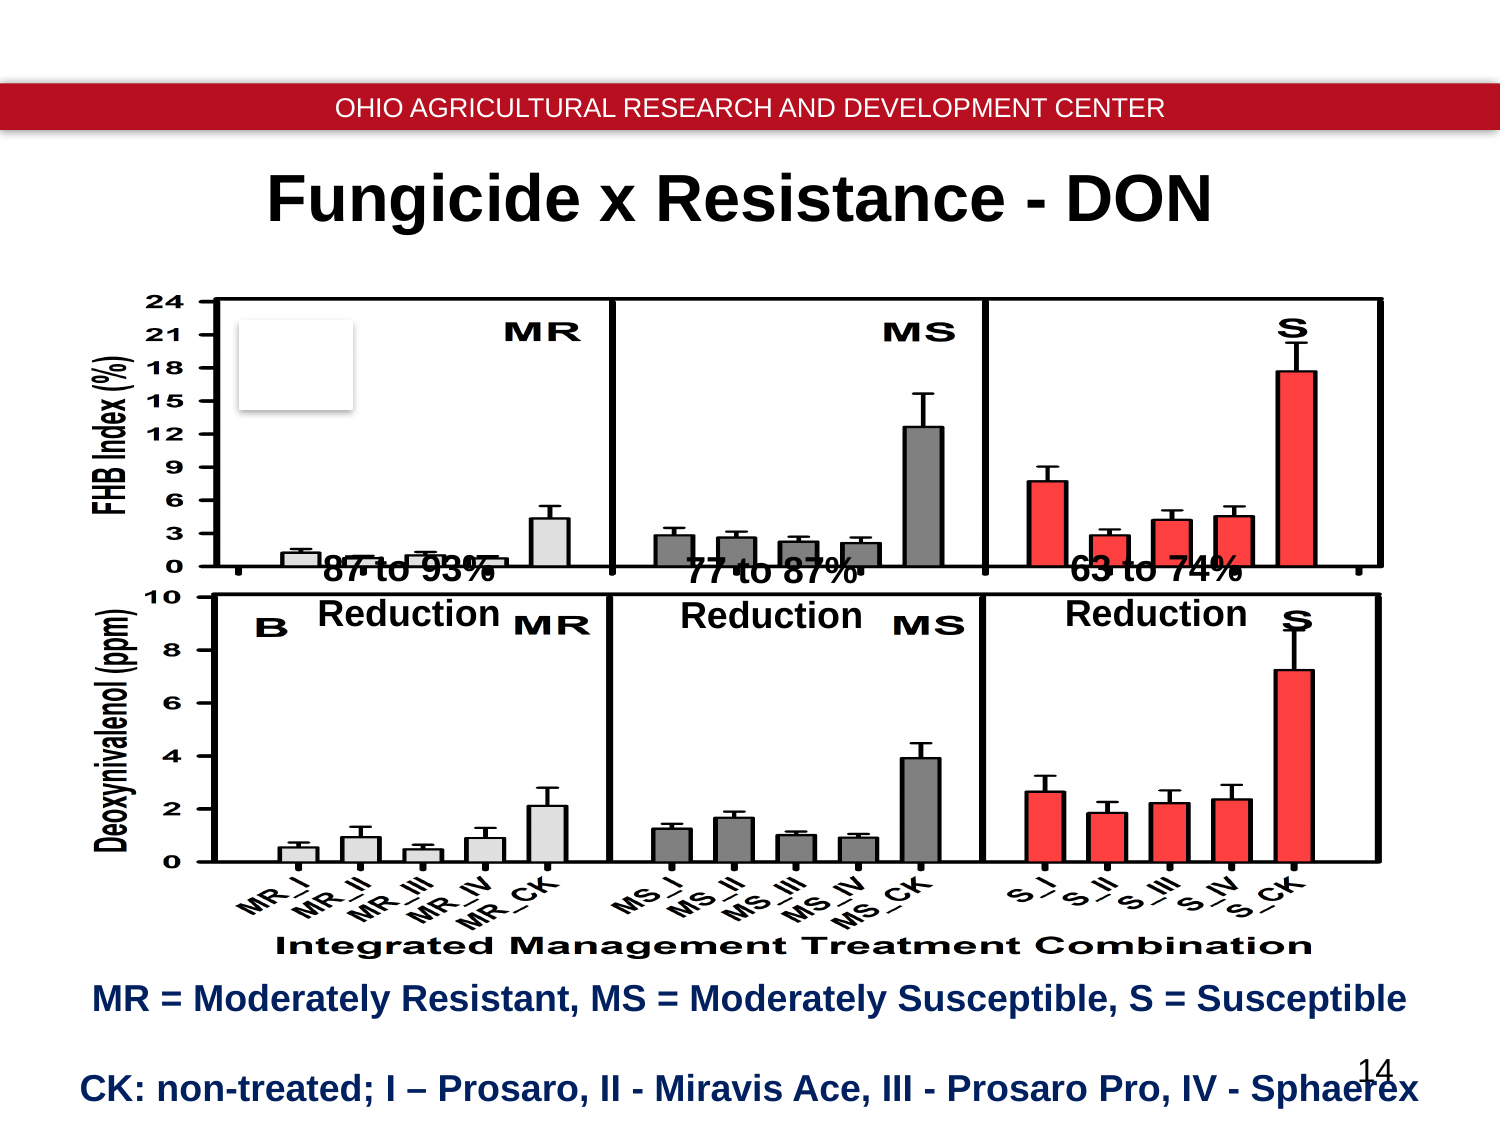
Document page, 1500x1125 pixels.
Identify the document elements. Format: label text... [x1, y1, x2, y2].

text_box Fungicide x Resistance - DON [48, 147, 1452, 243]
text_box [78, 272, 1431, 961]
text_box MR = Moderately Resistant, MS = Moderately Susceptible, S = Susceptible CK: non-treated; I – Prosaro, II - Miravis Ace, III - Prosaro Pro, IV - Sphaerex [17, 966, 1483, 1116]
